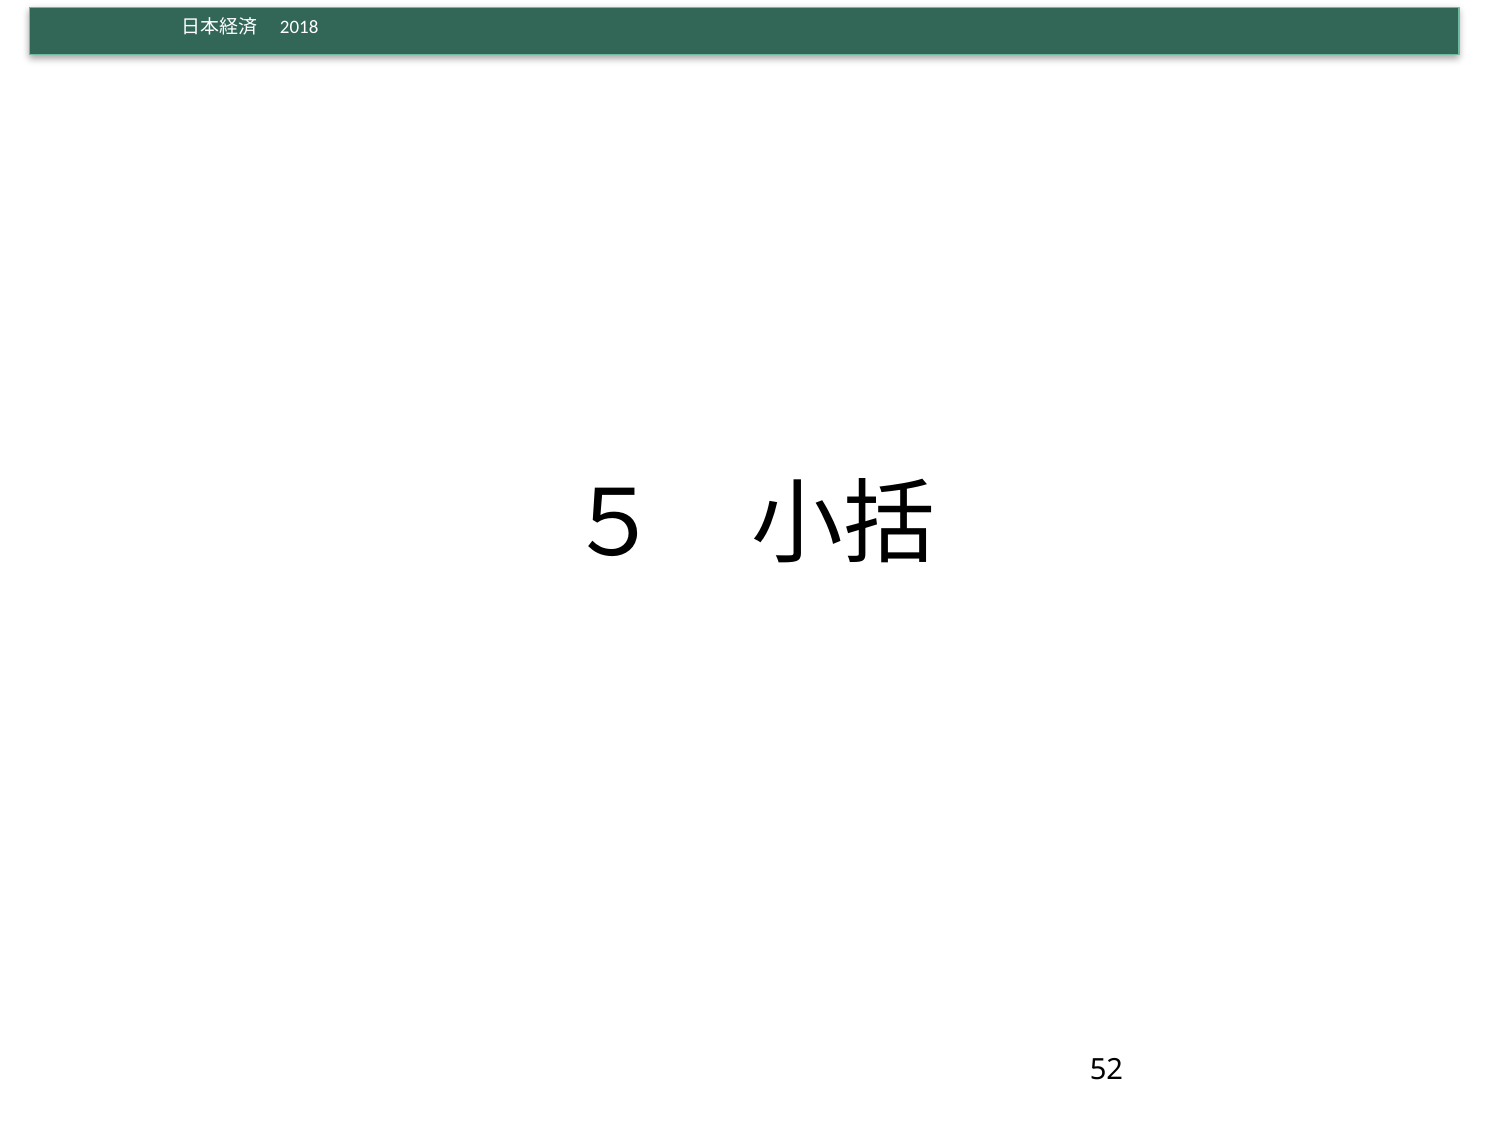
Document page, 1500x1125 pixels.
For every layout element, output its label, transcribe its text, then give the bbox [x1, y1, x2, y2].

title ５ 小括 [76, 456, 1427, 644]
slide_number 52 [1074, 1042, 1425, 1103]
